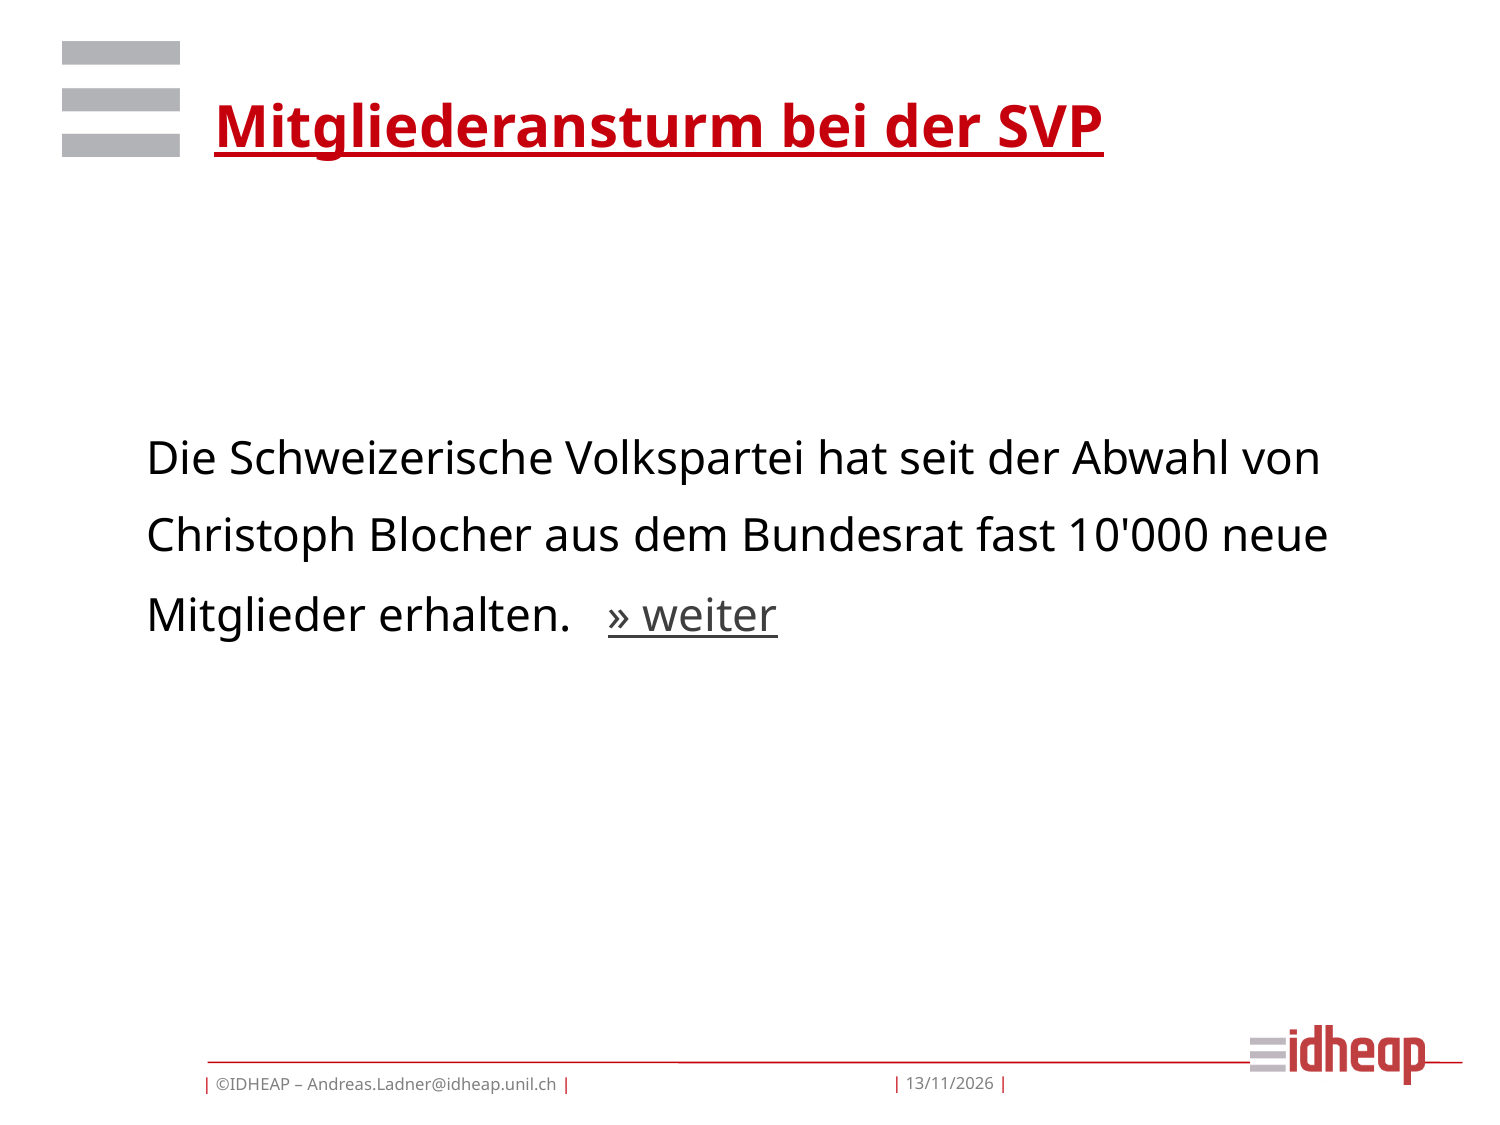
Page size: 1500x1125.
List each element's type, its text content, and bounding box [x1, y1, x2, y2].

title Mitgliederansturm bei der SVP [198, 81, 1500, 270]
list Die Schweizerische Volkspartei hat seit der Abwahl von Christoph Blocher aus dem Bundesrat fast 10'000 neue Mitglieder erhalten. » weiter [74, 398, 1426, 1006]
picture [62, 41, 180, 157]
